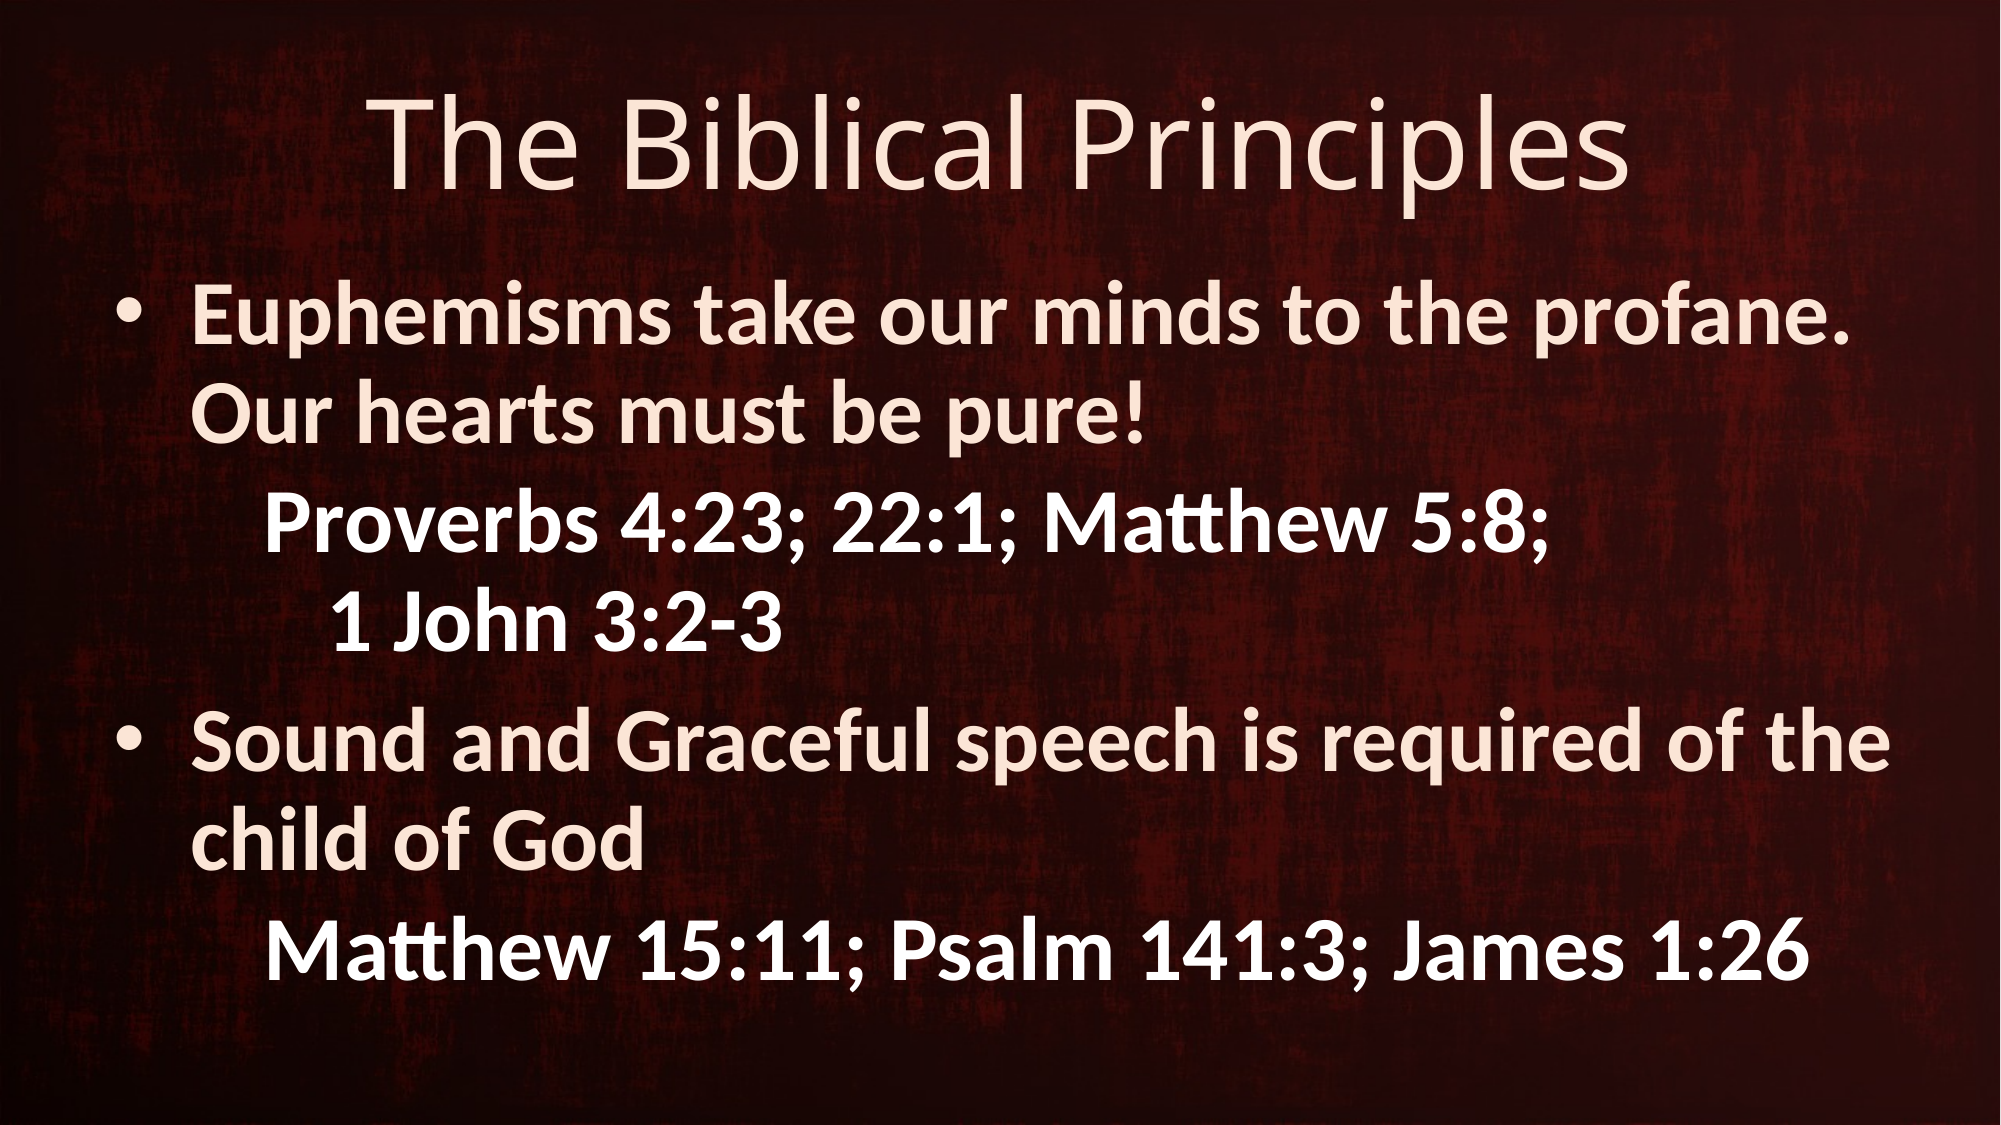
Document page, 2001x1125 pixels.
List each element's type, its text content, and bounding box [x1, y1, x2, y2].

list Euphemisms take our minds to the profane. Our hearts must be pure! Proverbs 4:23; 22:1; Matthew 5:8; 1 John 3:2-3 Sound and Graceful speech is required of the child of God Matthew 15:11; Psalm 141:3; James 1:26 [98, 257, 1940, 1060]
title The Biblical Principles [137, 40, 1863, 257]
picture [0, 0, 2001, 1125]
